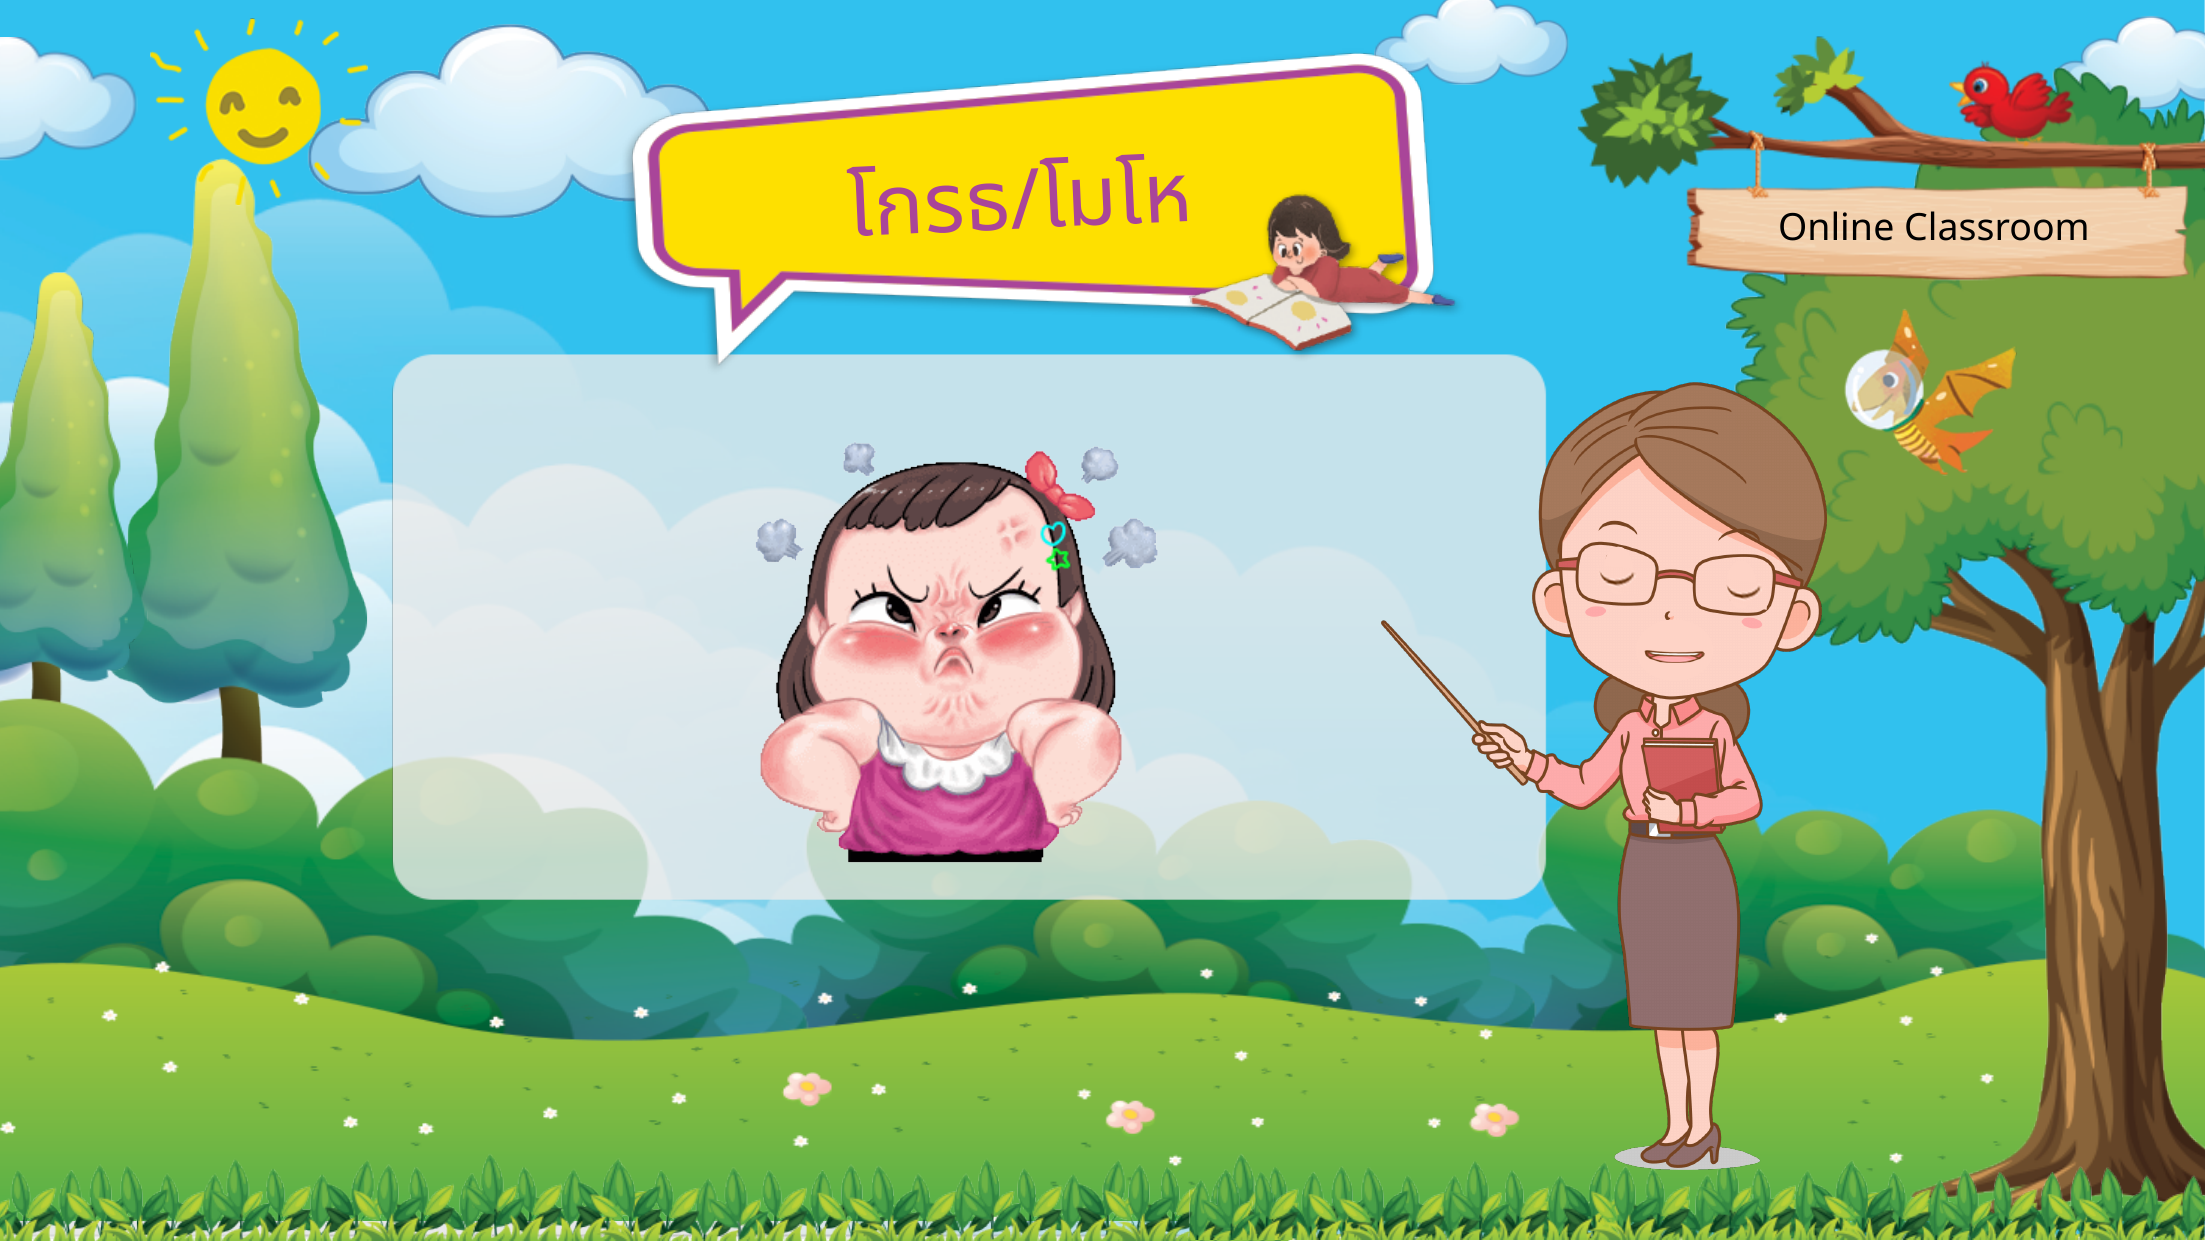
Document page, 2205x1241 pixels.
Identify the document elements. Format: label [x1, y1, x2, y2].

picture [0, 0, 2205, 1241]
text_box [1597, 546, 1769, 610]
text_box [1635, 619, 1714, 682]
